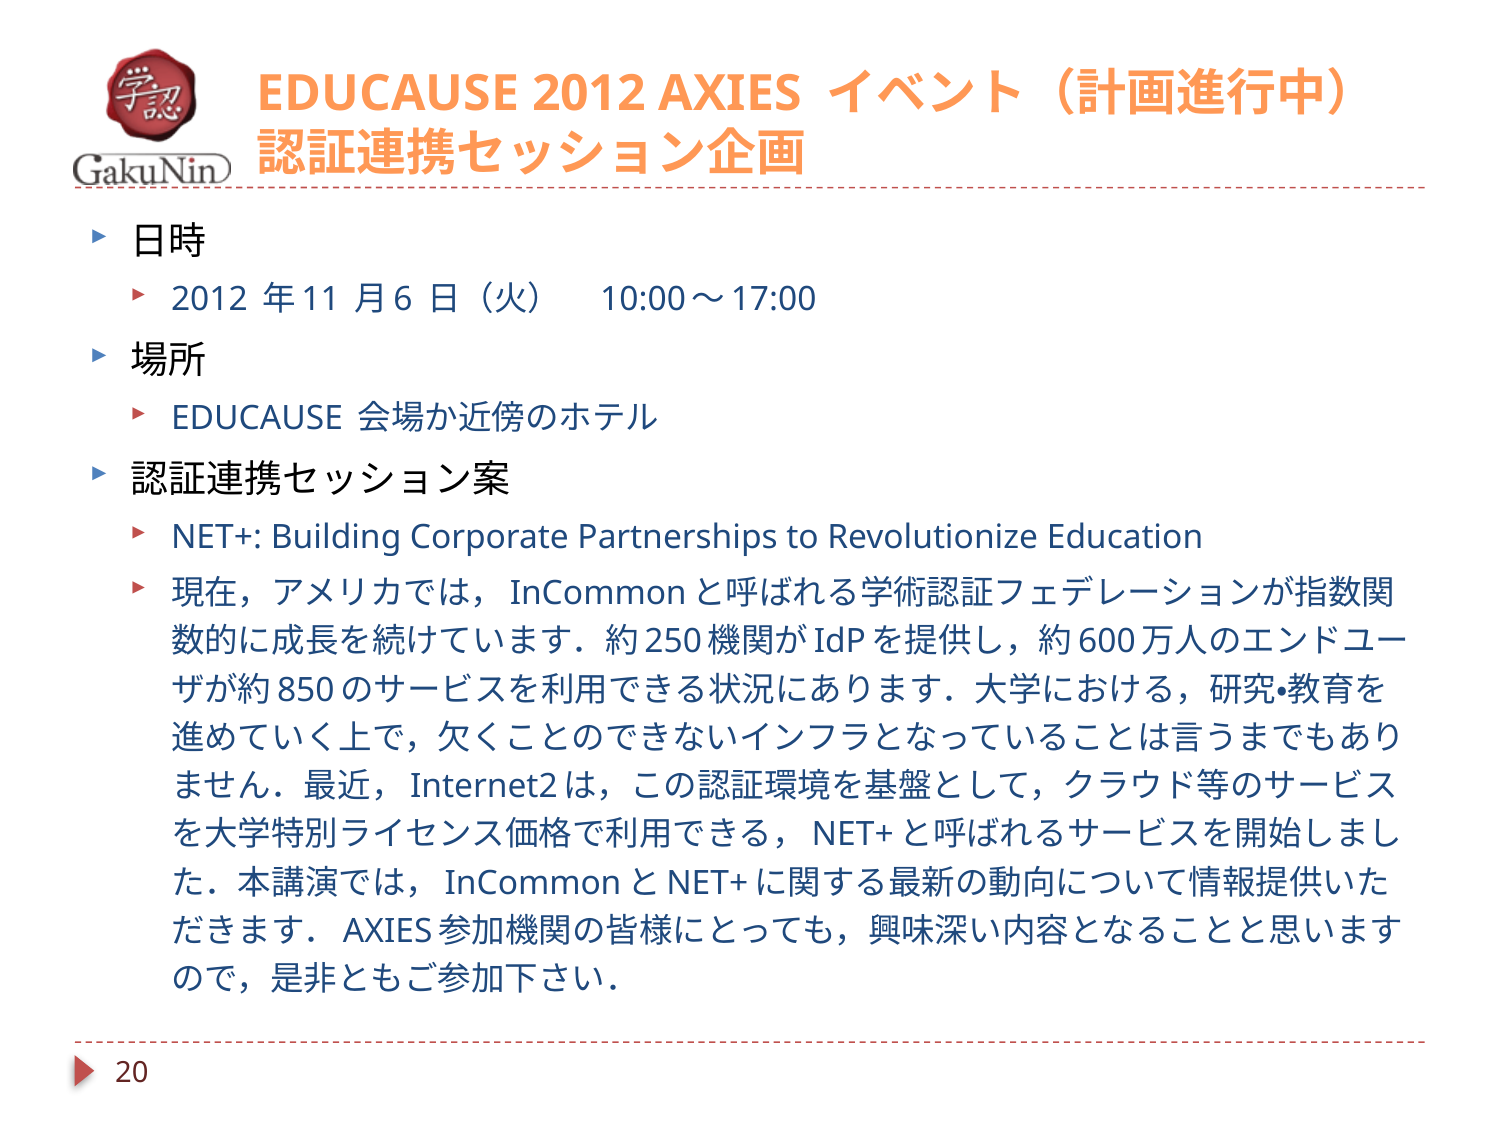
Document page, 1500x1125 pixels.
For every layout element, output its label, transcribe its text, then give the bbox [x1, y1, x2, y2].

picture [73, 36, 231, 185]
title EDUCAUSE 2012 AXIES イベント（計画進行中） 認証連携セッション企画 [242, 24, 1425, 188]
slide_number 20 [100, 1042, 426, 1103]
list 日時 2012 年11 月6 日（火） 10:00～17:00 場所 EDUCAUSE 会場か近傍のホテル 認証連携セッション案 NET+: Building Corporate Partnerships to Revolutionize Education 現在，アメリカでは，InCommonと呼ばれる学術認証フェデレーションが指数関数的に成長を続けています．約250機関がIdPを提供し，約600万人のエンドユーザが約850のサービスを利用できる状況にあります．大学における，研究・教育を進めていく上で，欠くことのできないインフラとなっていることは言うまでもありません．最近，Internet2は，この認証環境を基盤として，クラウド等のサービスを大学特別ライセンス価格で利用できる，NET+と呼ばれるサービスを開始しました．本講演では，InCommonとNET+に関する最新の動向について情報提供いただきます．AXIES参加機関の皆様にとっても，興味深い内容となることと思いますので，是非ともご参加下さい． [75, 200, 1425, 1010]
